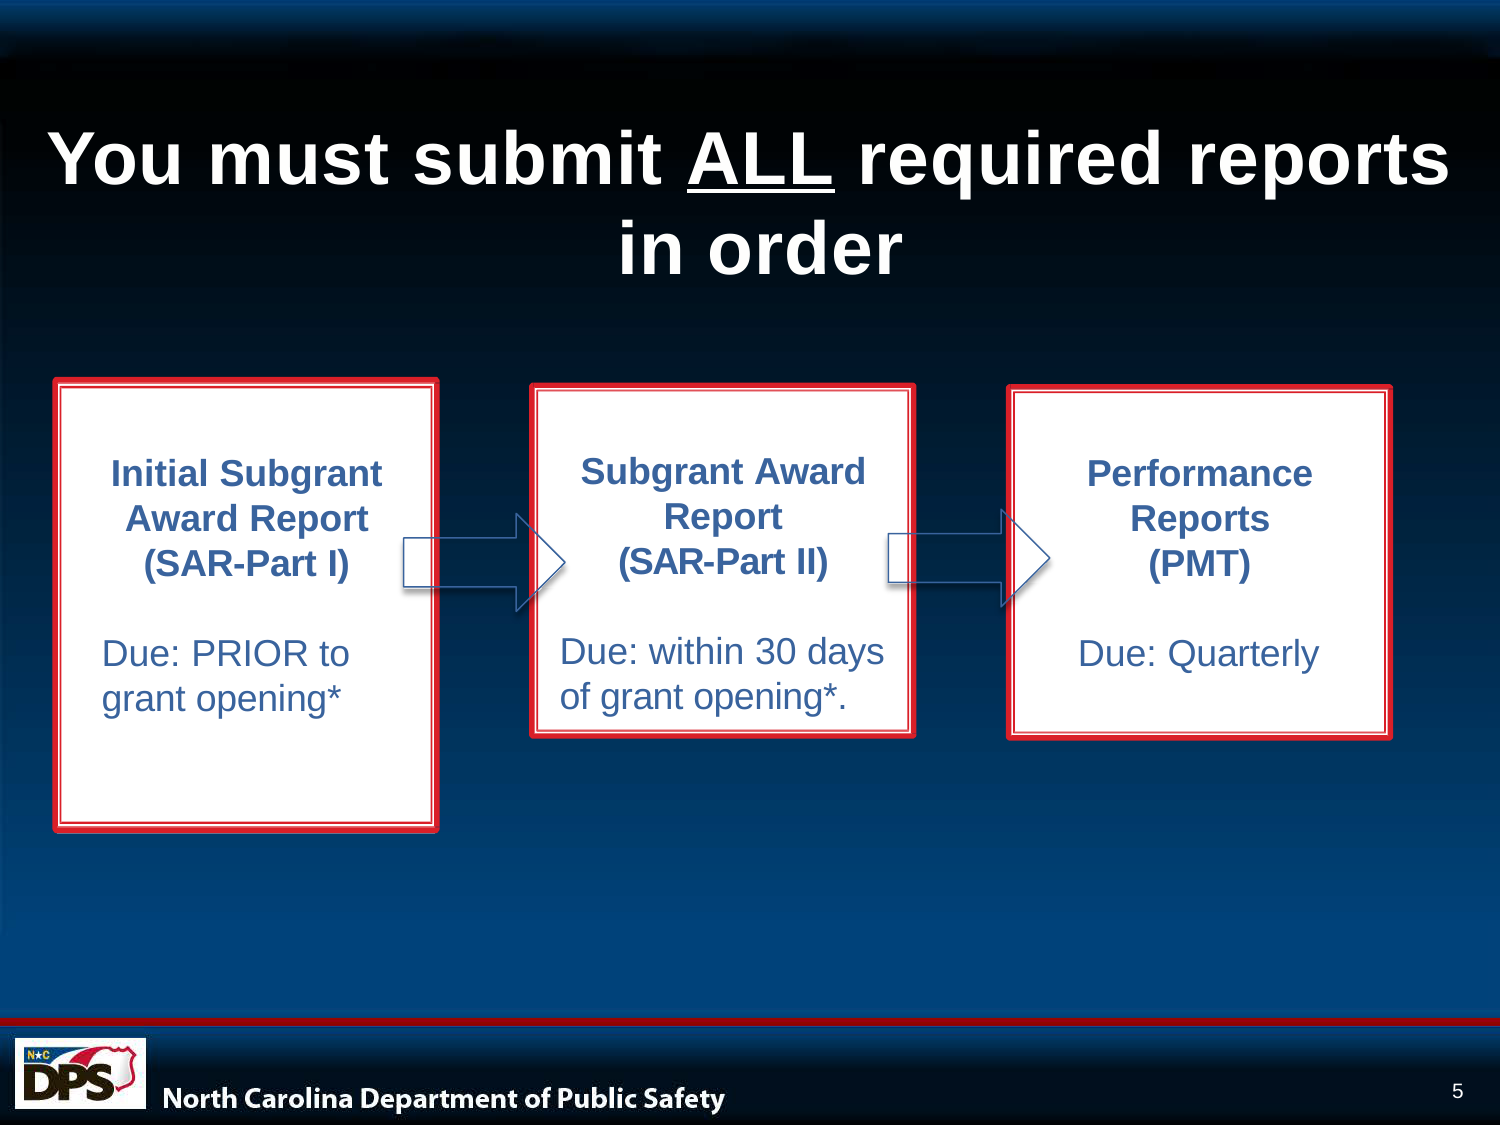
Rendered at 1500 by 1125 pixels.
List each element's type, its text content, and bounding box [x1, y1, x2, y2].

picture [0, 0, 1500, 1125]
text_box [52, 376, 440, 834]
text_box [528, 637, 917, 739]
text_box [1005, 383, 1394, 741]
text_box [393, 504, 1060, 629]
slide_number 5 [1434, 1077, 1472, 1125]
text_box You must submit ALL required reports in order [31, 101, 1490, 297]
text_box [528, 382, 917, 503]
